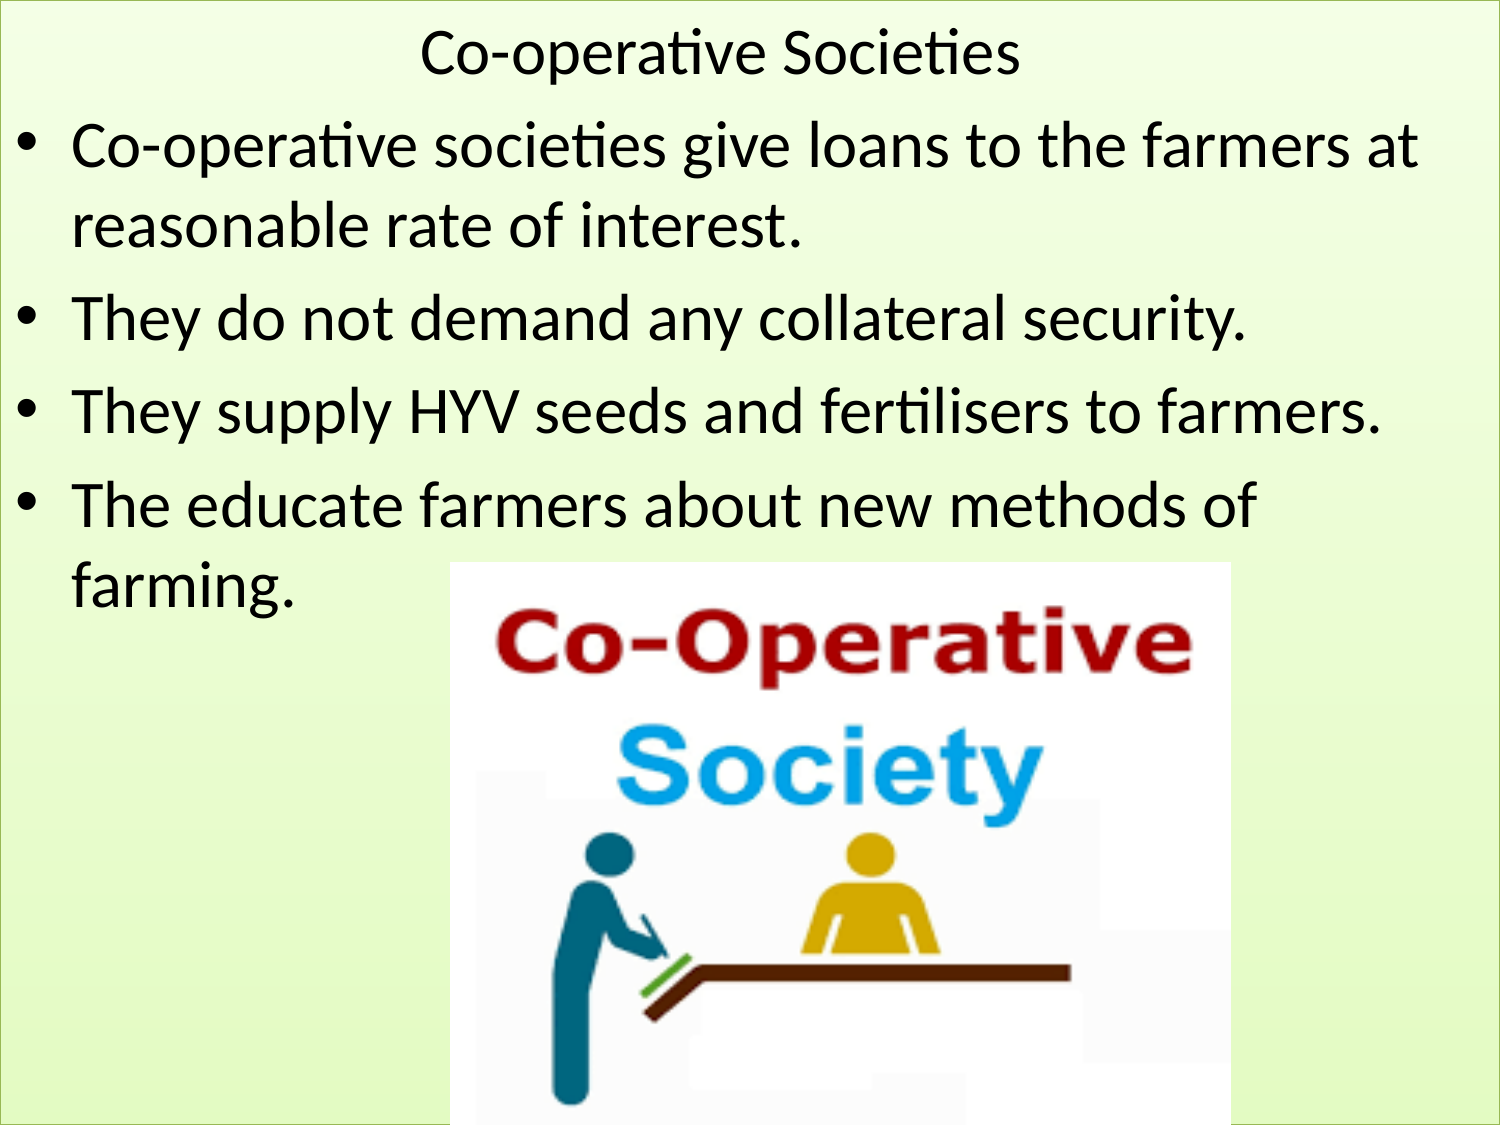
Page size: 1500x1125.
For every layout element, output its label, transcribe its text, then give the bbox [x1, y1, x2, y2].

picture [449, 562, 1231, 1125]
list Co-operative Societies Co-operative societies give loans to the farmers at reasonable rate of interest. They do not demand any collateral security. They supply HYV seeds and fertilisers to farmers. The educate farmers about new methods of farming. [0, 0, 1500, 1125]
